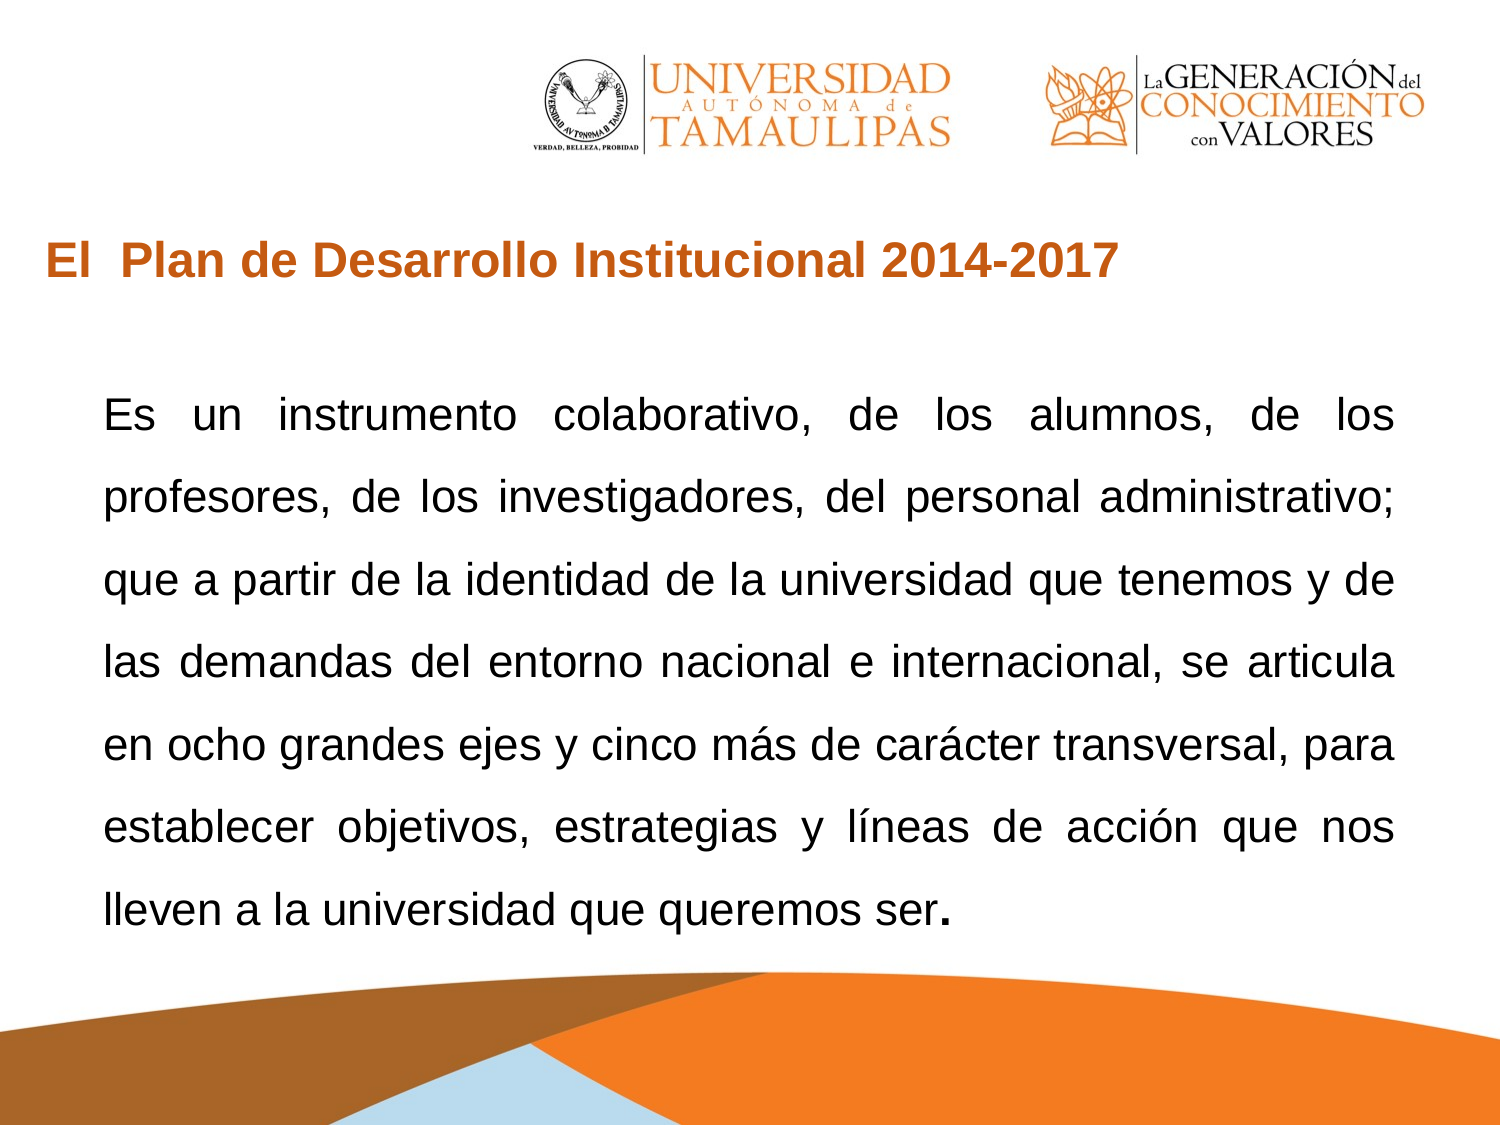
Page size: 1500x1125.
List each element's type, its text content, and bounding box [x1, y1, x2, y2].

picture [0, 0, 1500, 1125]
text_box El Plan de Desarrollo Institucional 2014-2017 [17, 219, 1164, 295]
text_box Es un instrumento colaborativo, de los alumnos, de los profesores, de los investigadores, del personal administrativo; que a partir de la identidad de la universidad que tenemos y de las demandas del entorno nacional e internacional, se articula en ocho grandes ejes y cinco más de carácter transversal, para establecer objetivos, estrategias y líneas de acción que nos lleven a la universidad que queremos ser. [88, 349, 1412, 942]
